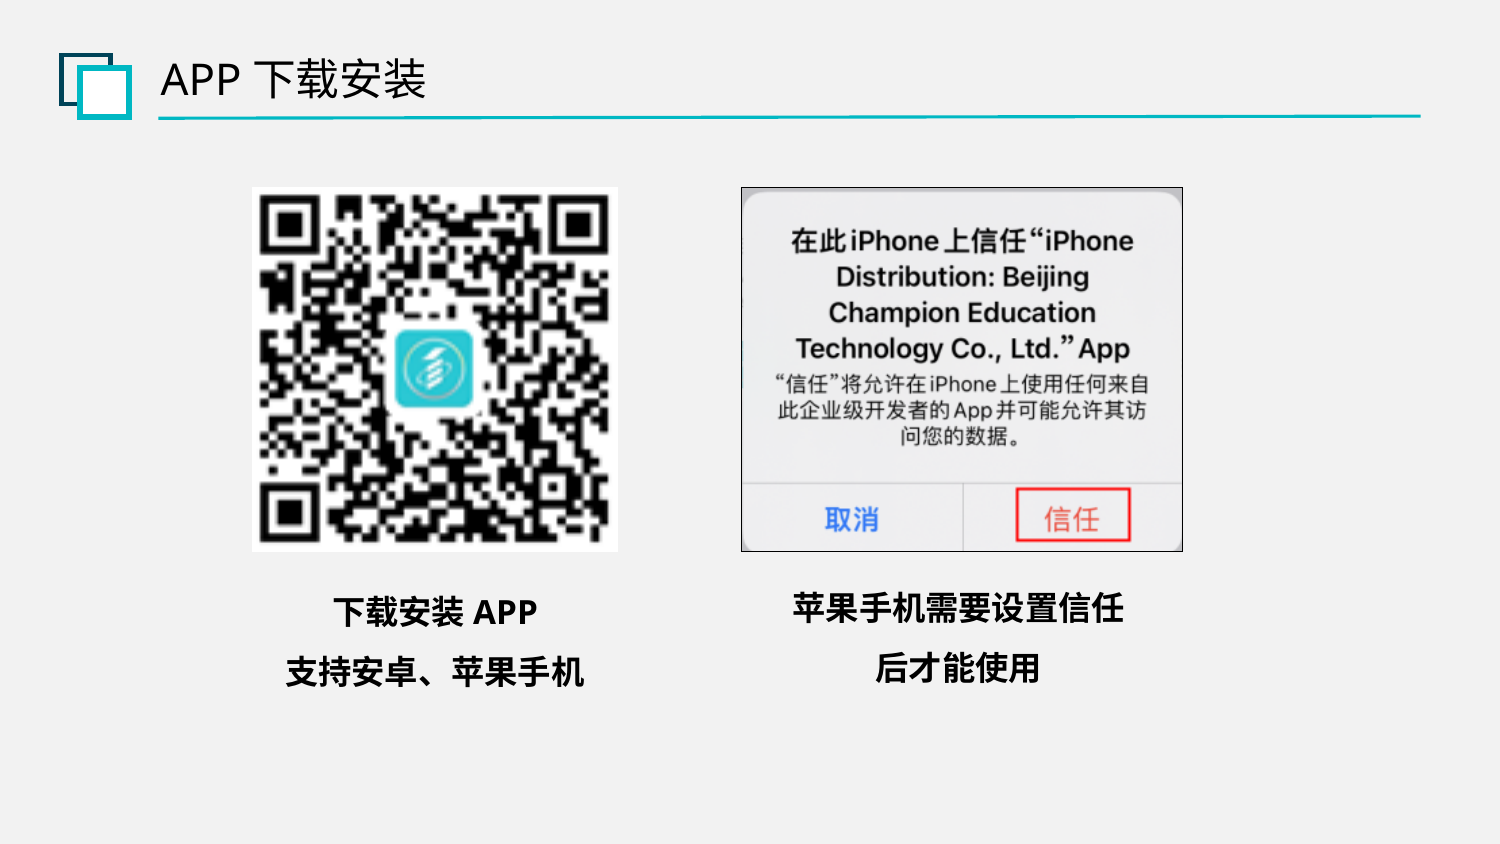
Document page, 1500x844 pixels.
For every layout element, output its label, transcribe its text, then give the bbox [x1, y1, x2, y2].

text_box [61, 54, 130, 118]
text_box 苹果手机需要设置信任 后才能使用 [759, 561, 1158, 695]
text_box APP下载安装 [149, 45, 1421, 110]
picture [740, 187, 1184, 553]
text_box 下载安装APP 支持安卓、苹果手机 [234, 563, 636, 699]
picture [252, 187, 618, 552]
